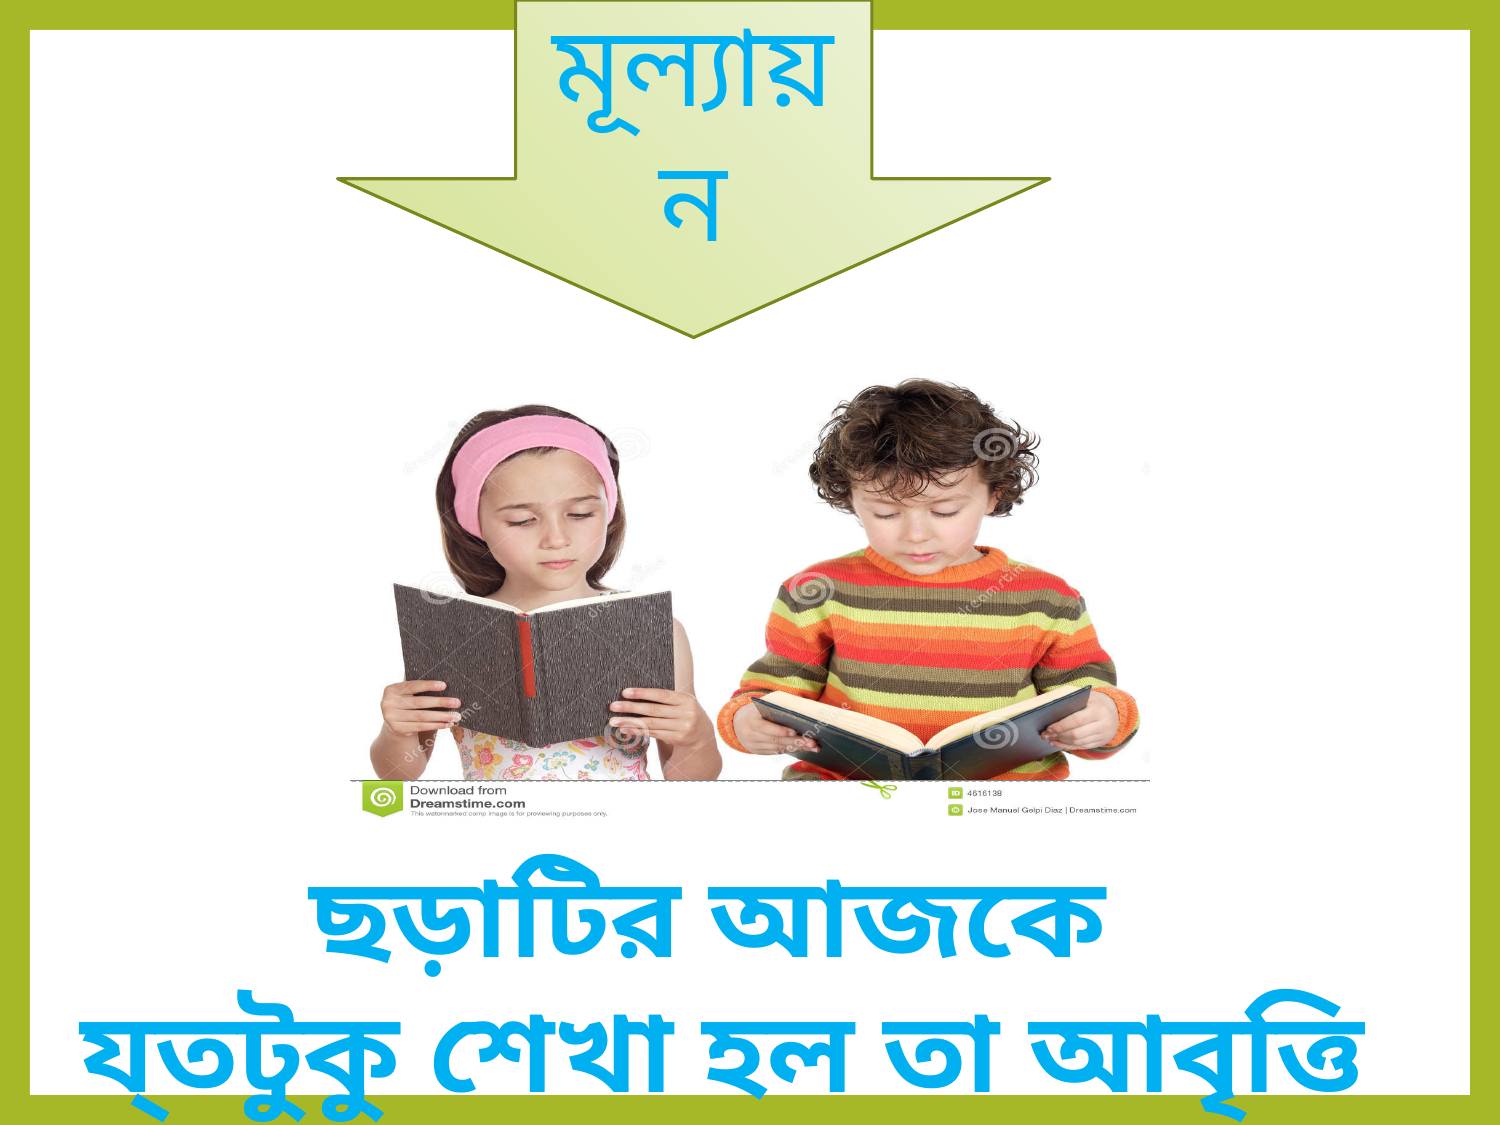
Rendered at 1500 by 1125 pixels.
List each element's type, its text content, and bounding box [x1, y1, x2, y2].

text_box ছড়াটির আজকে য্তটুকু শেখা হল তা আবৃত্তি কর। [37, 837, 1408, 1125]
text_box মূল্যায়ন [335, 0, 1052, 339]
picture [349, 362, 1151, 823]
